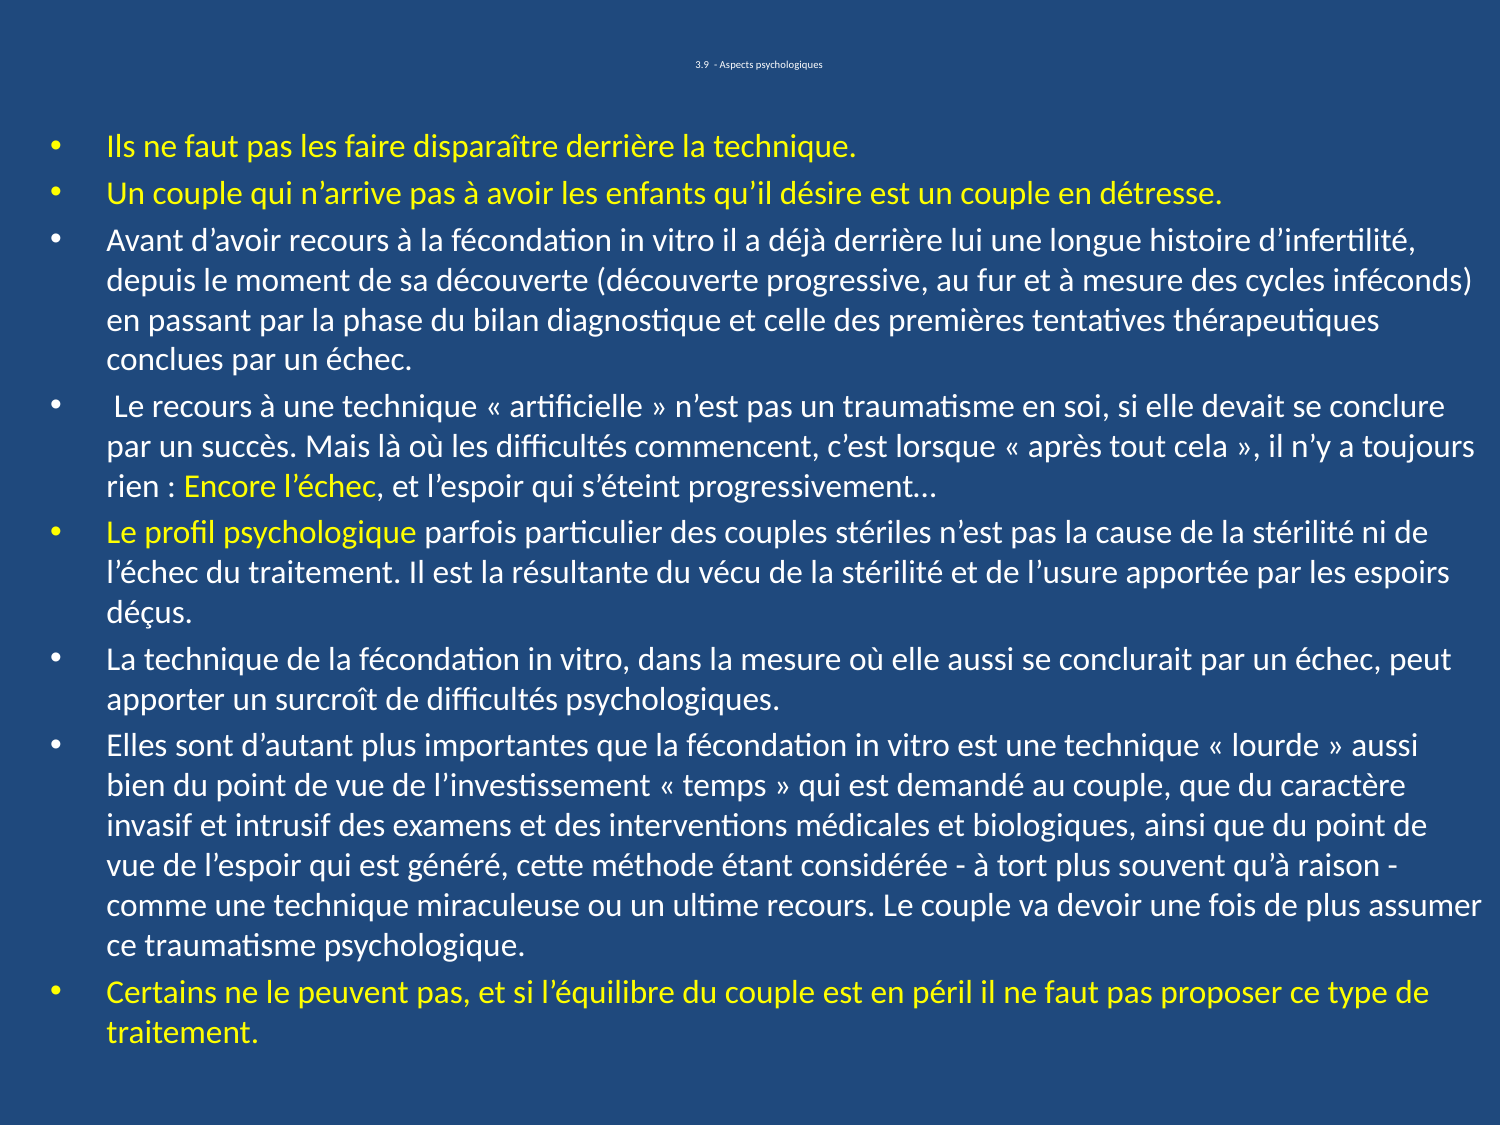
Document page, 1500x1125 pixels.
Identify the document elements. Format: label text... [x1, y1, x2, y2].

list Ils ne faut pas les faire disparaître derrière la technique. Un couple qui n’arrive pas à avoir les enfants qu’il désire est un couple en détresse. Avant d’avoir recours à la fécondation in vitro il a déjà derrière lui une longue histoire d’infertilité, depuis le moment de sa découverte (découverte progressive, au fur et à mesure des cycles inféconds) en passant par la phase du bilan diagnostique et celle des premières tentatives thérapeutiques conclues par un échec. Le recours à une technique « artificielle » n’est pas un traumatisme en soi, si elle devait se conclure par un succès. Mais là où les difficultés commencent, c’est lorsque « après tout cela », il n’y a toujours rien : Encore l’échec, et l’espoir qui s’éteint progressivement… Le profil psychologique parfois particulier des couples stériles n’est pas la cause de la stérilité ni de l’échec du traitement. Il est la résultante du vécu de la stérilité et de l’usure apportée par les espoirs déçus. La technique de la fécondation in vitro, dans la mesure où elle aussi se conclurait par un échec, peut apporter un surcroît de difficultés psychologiques. Elles sont d’autant plus importantes que la fécondation in vitro est une technique « lourde » aussi bien du point de vue de l’investissement « temps » qui est demandé au couple, que du caractère invasif et intrusif des examens et des interventions médicales et biologiques, ainsi que du point de vue de l’espoir qui est généré, cette méthode étant considérée - à tort plus souvent qu’à raison - comme une technique miraculeuse ou un ultime recours. Le couple va devoir une fois de plus assumer ce traumatisme psychologique. Certains ne le peuvent pas, et si l’équilibre du couple est en péril il ne faut pas proposer ce type de traitement. [35, 117, 1500, 1090]
title 3.9 - Aspects psychologiques [82, 23, 1437, 92]
